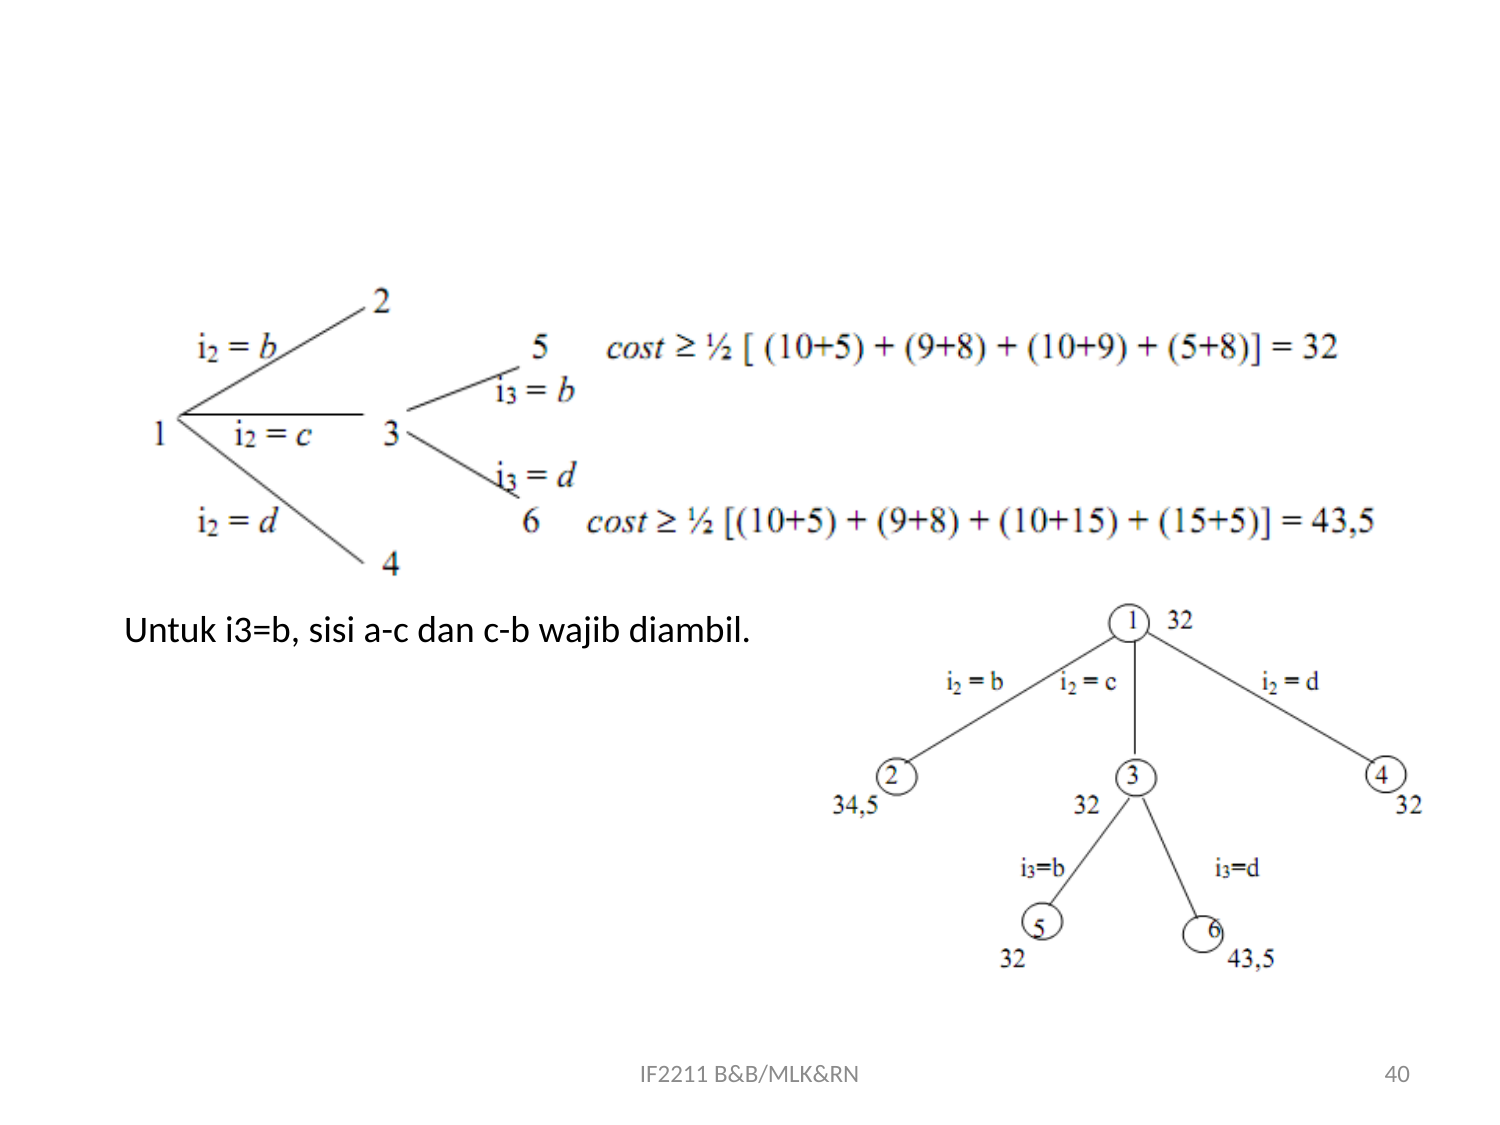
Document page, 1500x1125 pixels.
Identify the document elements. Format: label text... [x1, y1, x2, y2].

footer IF2211 B&B/MLK&RN [512, 1042, 988, 1103]
picture [140, 245, 1441, 1005]
slide_number 40 [1074, 1042, 1425, 1103]
text_box Untuk i3=b, sisi a-c dan c-b wajib diambil. [109, 597, 767, 658]
